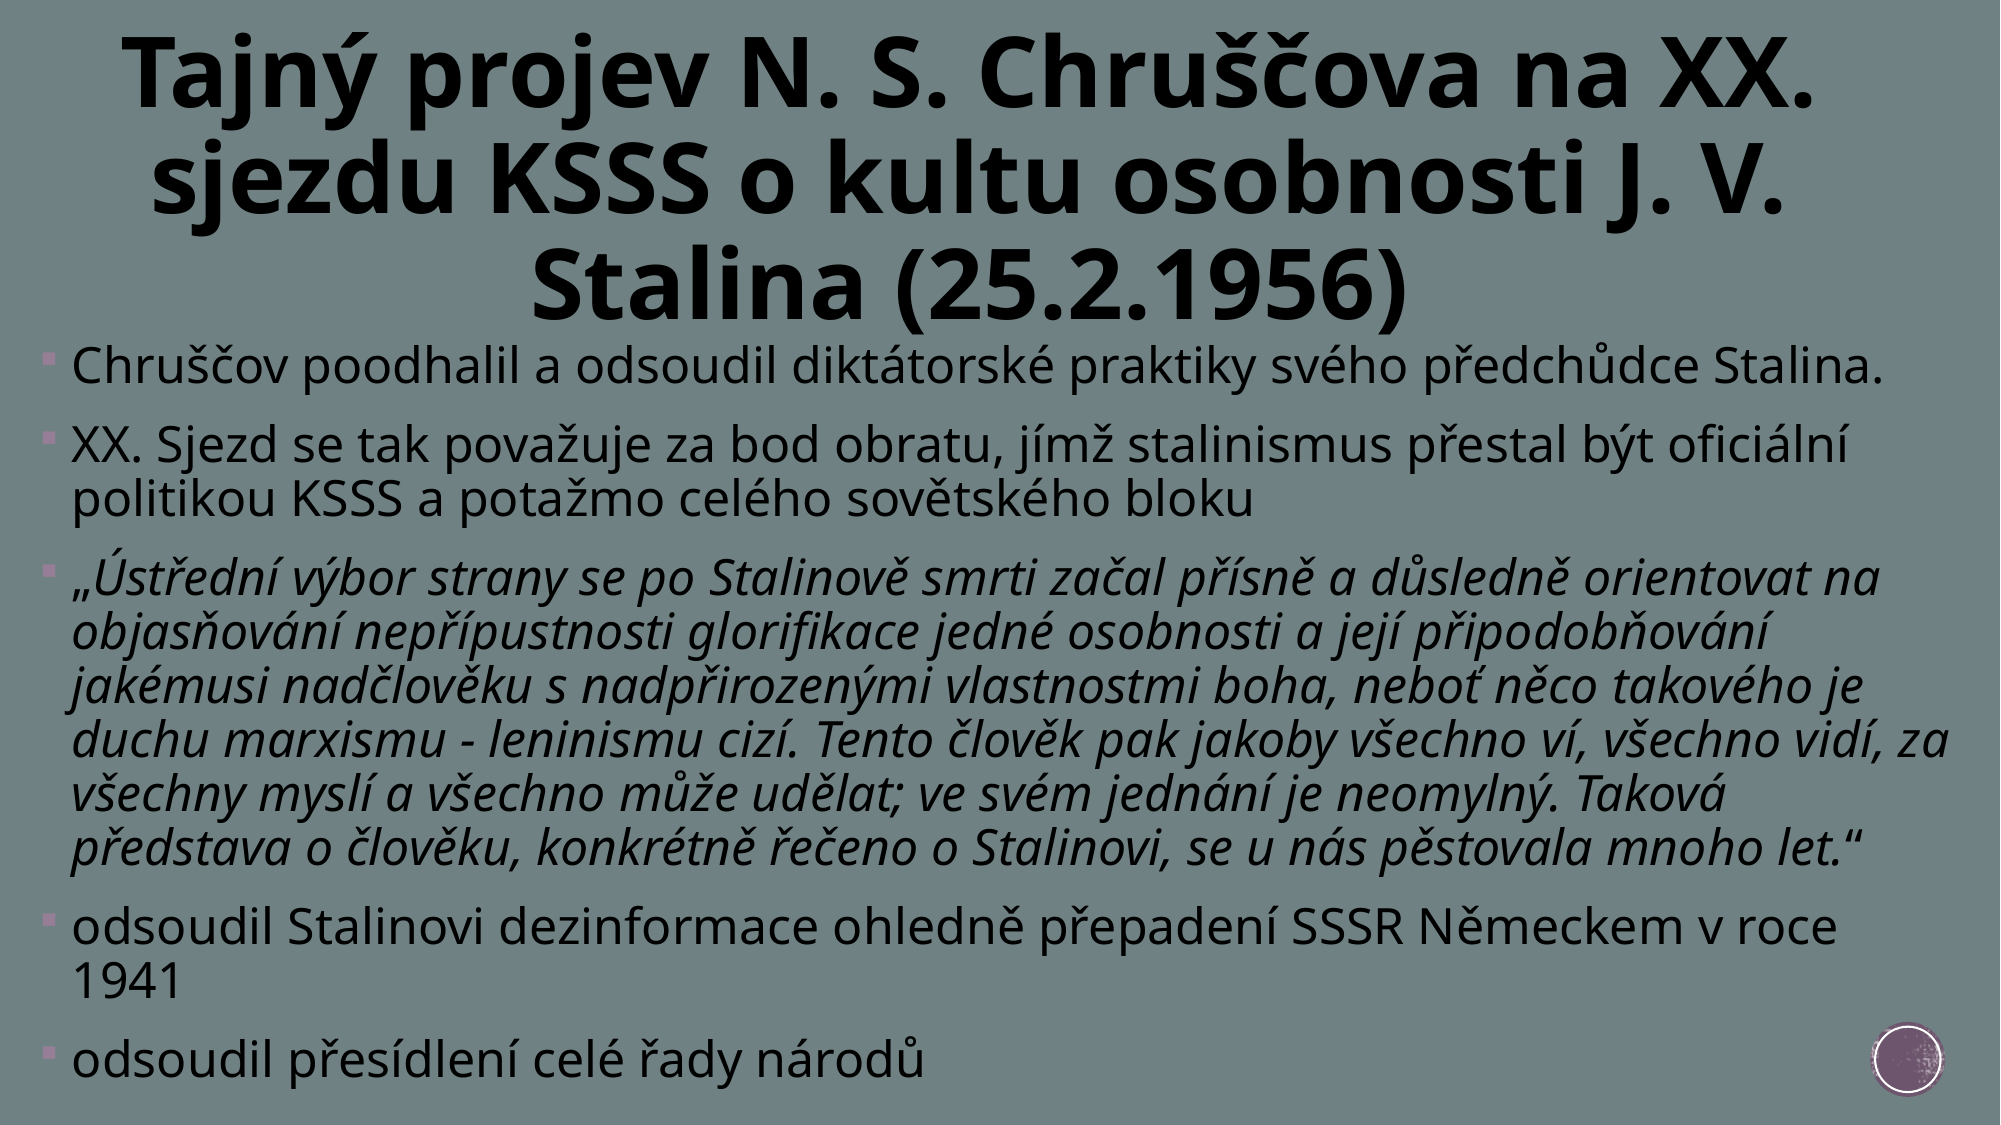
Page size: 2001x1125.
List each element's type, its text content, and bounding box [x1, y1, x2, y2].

list Chruščov poodhalil a odsoudil diktátorské praktiky svého předchůdce Stalina. XX. Sjezd se tak považuje za bod obratu, jímž stalinismus přestal být oficiální politikou KSSS a potažmo celého sovětského bloku „Ústřední výbor strany se po Stalinově smrti začal přísně a důsledně orientovat na objasňování nepřípustnosti glorifikace jedné osobnosti a její připodobňování jakémusi nadčlověku s nadpřirozenými vlastnostmi boha, neboť něco takového je duchu marxismu - leninismu cizí. Tento člověk pak jakoby všechno ví, všechno vidí, za všechny myslí a všechno může udělat; ve svém jednání je neomylný. Taková představa o člověku, konkrétně řečeno o Stalinovi, se u nás pěstovala mnoho let.“ odsoudil Stalinovi dezinformace ohledně přepadení SSSR Německem v roce 1941 odsoudil přesídlení celé řady národů [24, 333, 1976, 1110]
title Tajný projev N. S. Chruščova na XX. sjezdu KSSS o kultu osobnosti J. V. Stalina (25.2.1956) [24, 15, 1916, 333]
